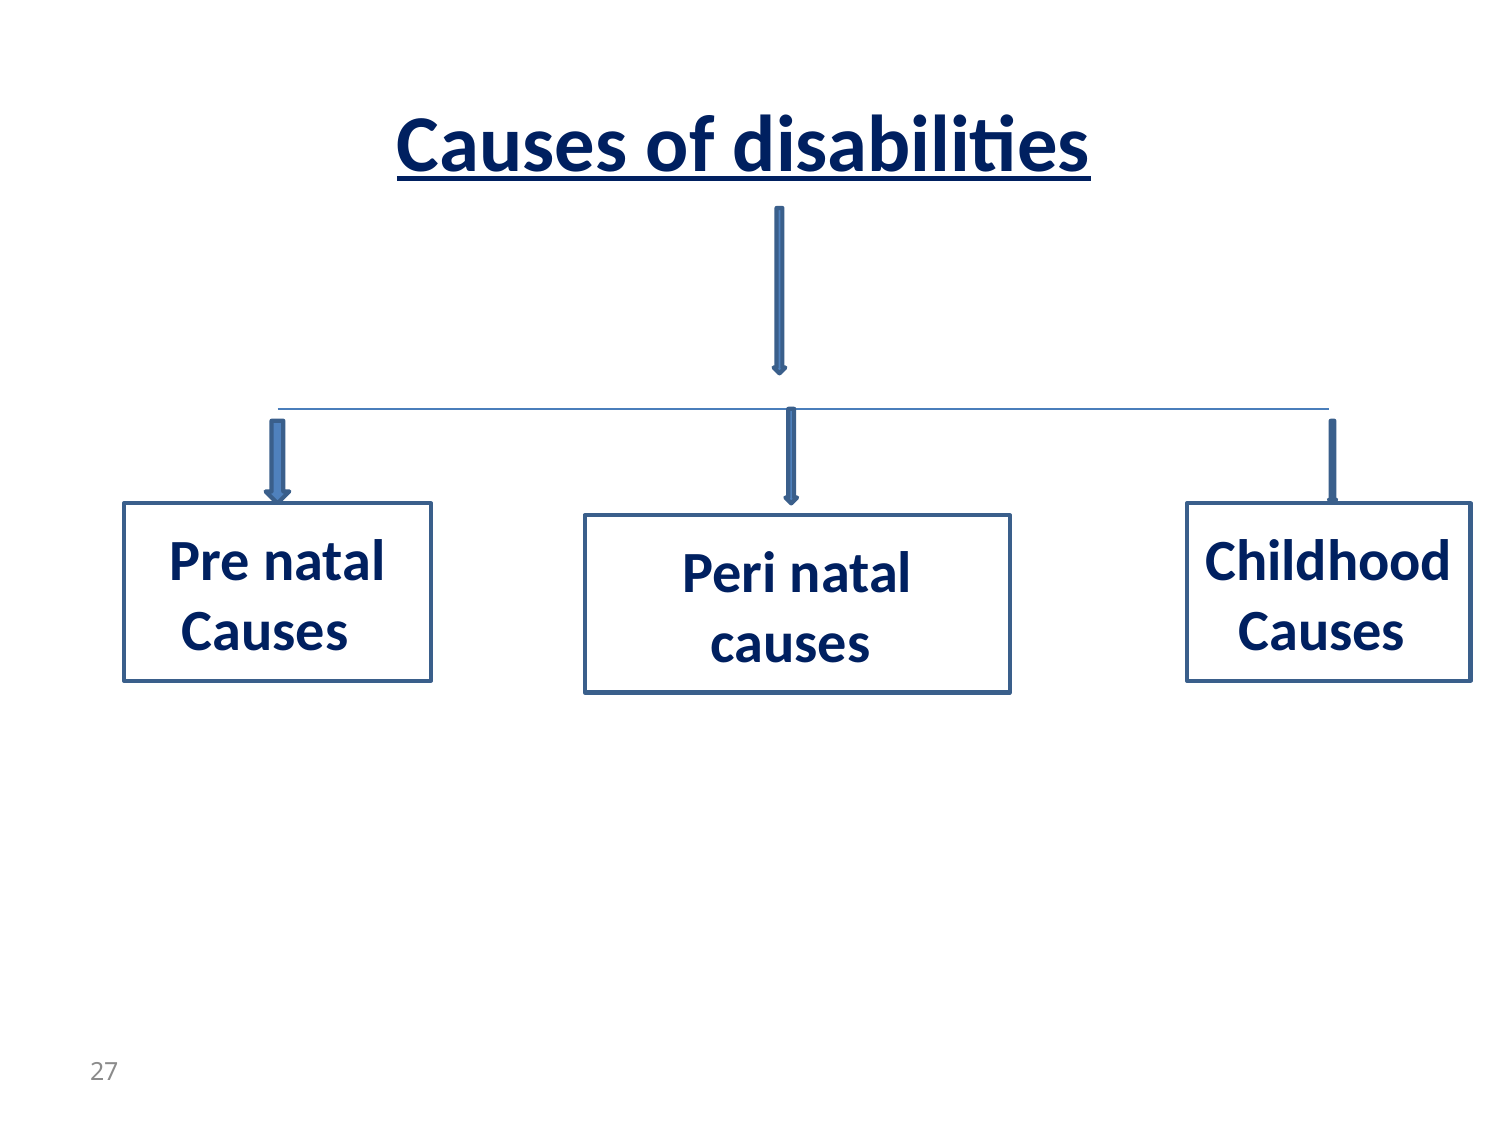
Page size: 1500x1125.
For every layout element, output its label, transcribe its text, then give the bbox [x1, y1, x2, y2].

slide_number 27 [75, 1042, 425, 1103]
text_box Pre natal Causes [122, 501, 433, 683]
text_box [1326, 418, 1339, 501]
text_box [771, 205, 788, 376]
text_box [263, 418, 292, 501]
text_box Childhood Causes [1185, 501, 1473, 683]
text_box [783, 416, 800, 506]
text_box Peri natal causes [583, 513, 1012, 695]
title Causes of disabilities [359, 44, 1129, 233]
